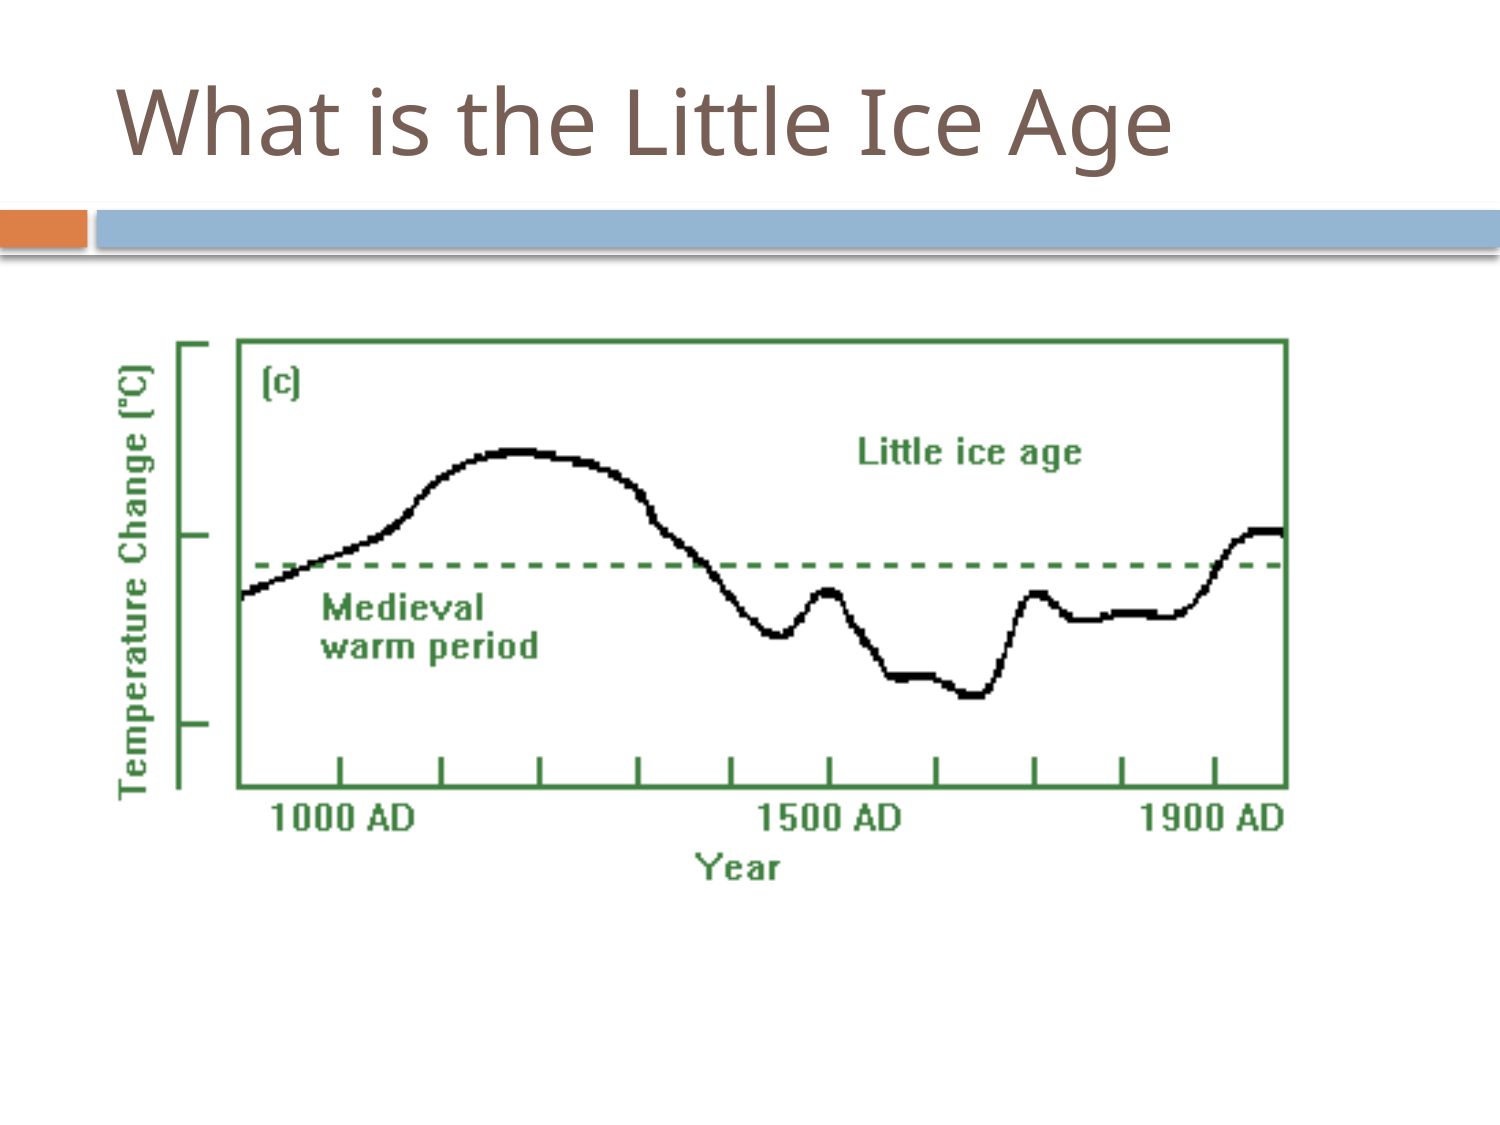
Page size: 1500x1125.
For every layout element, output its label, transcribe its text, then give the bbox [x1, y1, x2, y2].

picture [62, 312, 1429, 901]
title What is the Little Ice Age [100, 37, 1438, 200]
